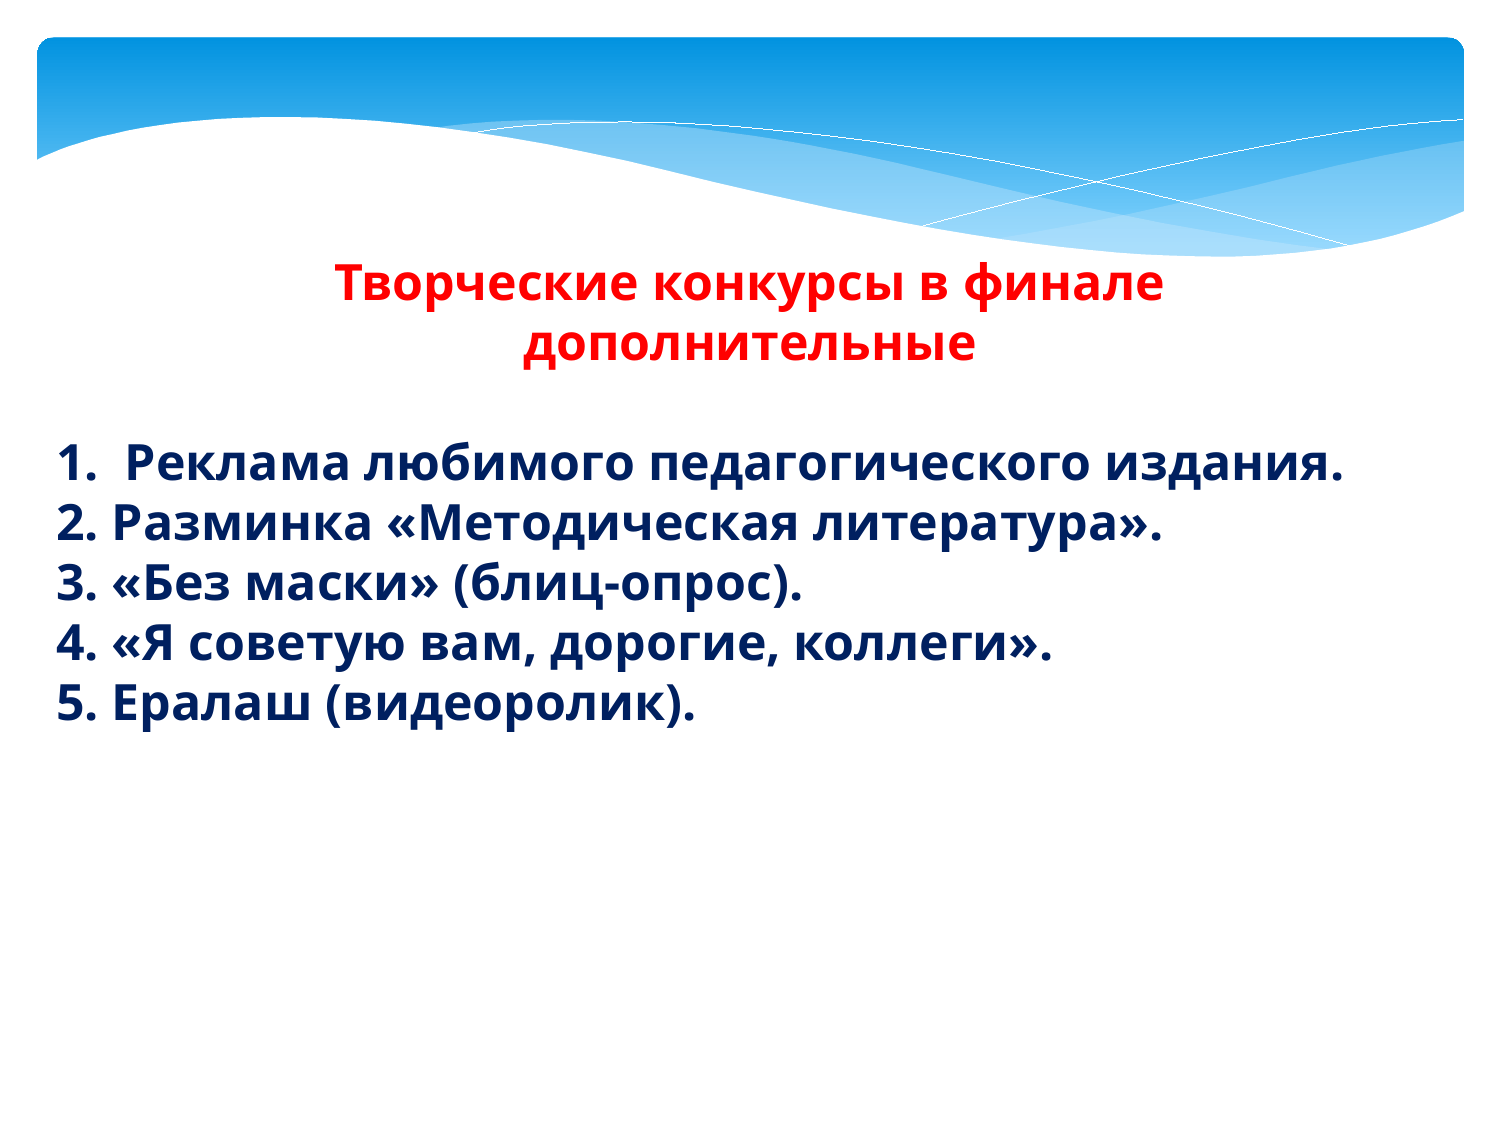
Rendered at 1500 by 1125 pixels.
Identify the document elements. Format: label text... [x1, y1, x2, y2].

text_box Творческие конкурсы в финале дополнительные 1. Реклама любимого педагогического издания. 2. Разминка «Методическая литература». 3. «Без маски» (блиц-опрос). 4. «Я советую вам, дорогие, коллеги». 5. Ералаш (видеоролик). [41, 243, 1459, 784]
